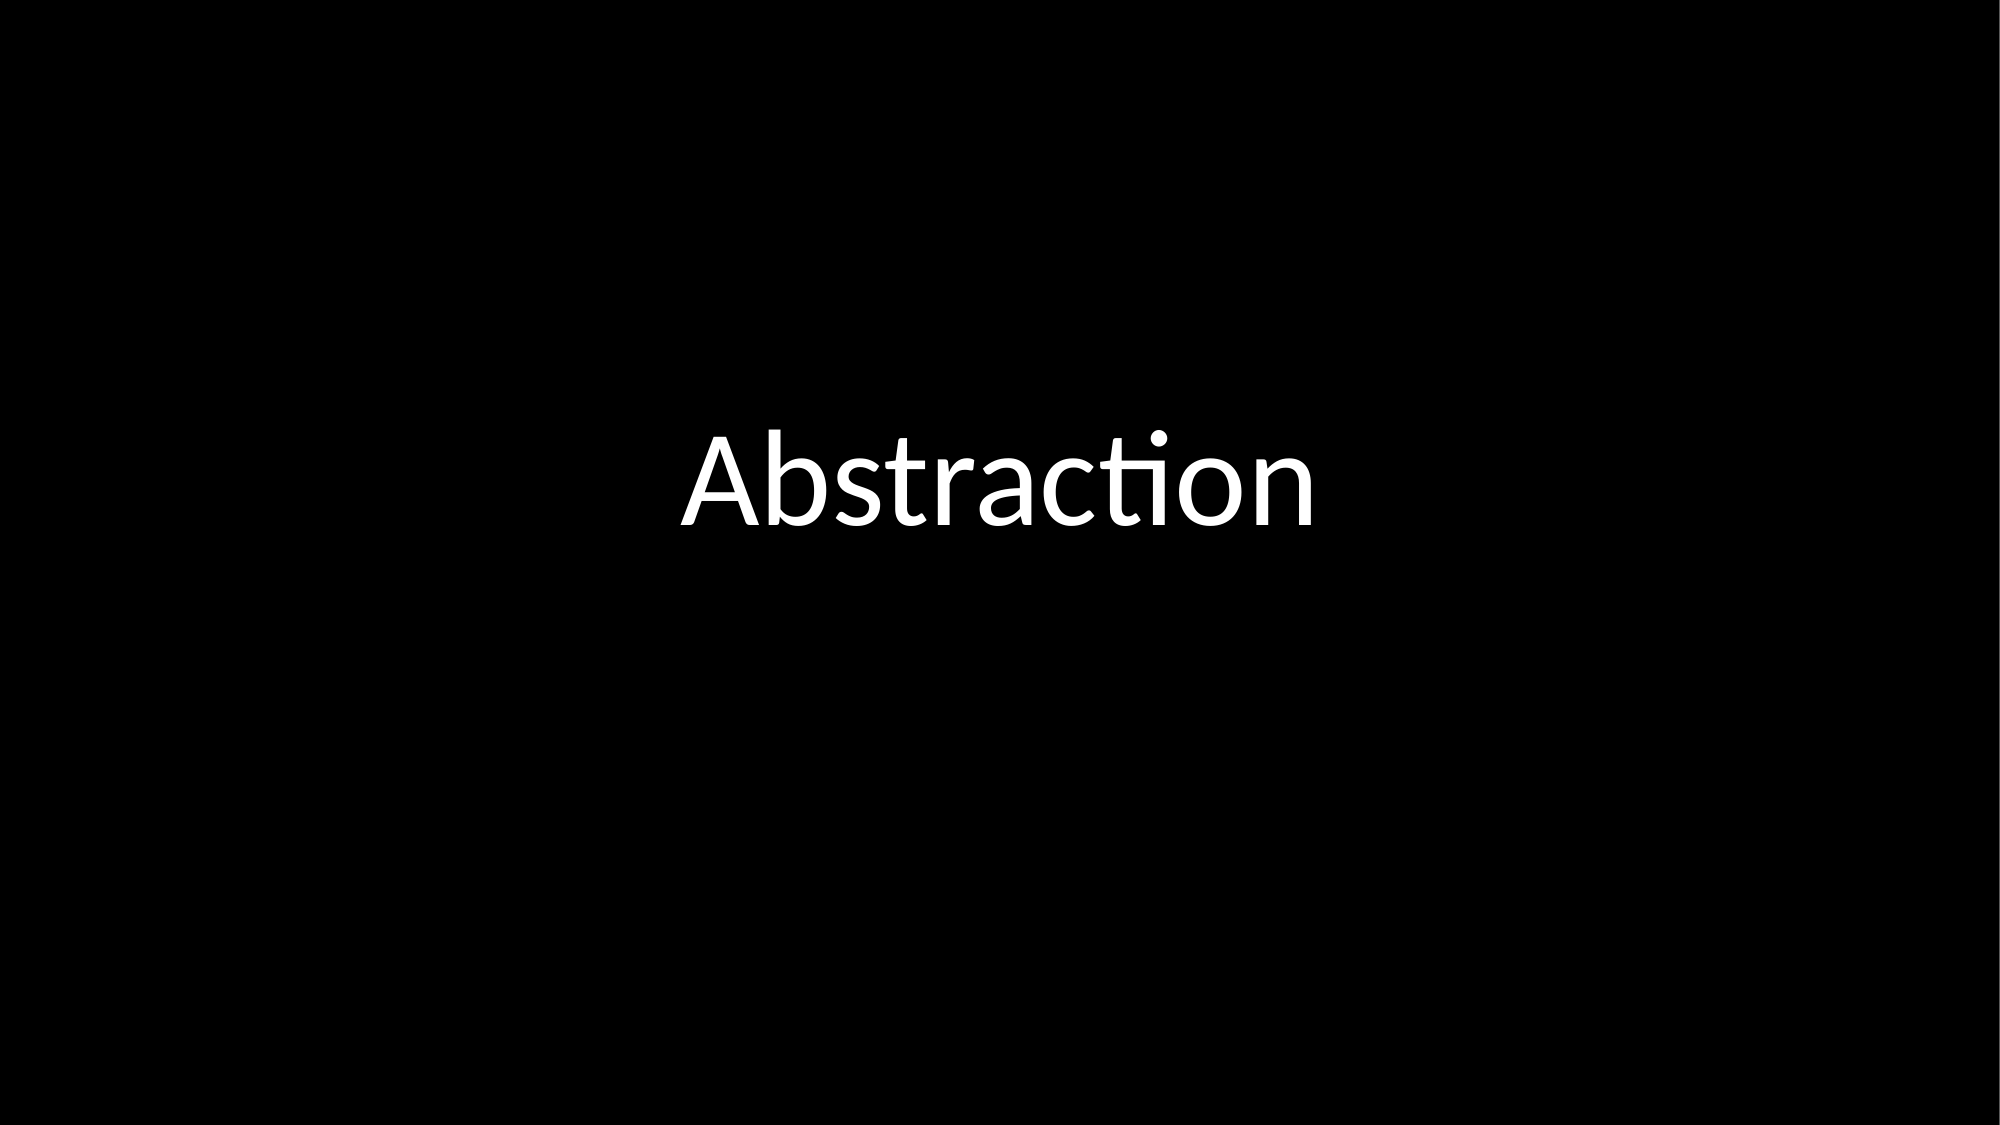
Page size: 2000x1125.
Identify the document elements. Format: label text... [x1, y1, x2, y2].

title Abstraction [150, 349, 1850, 591]
